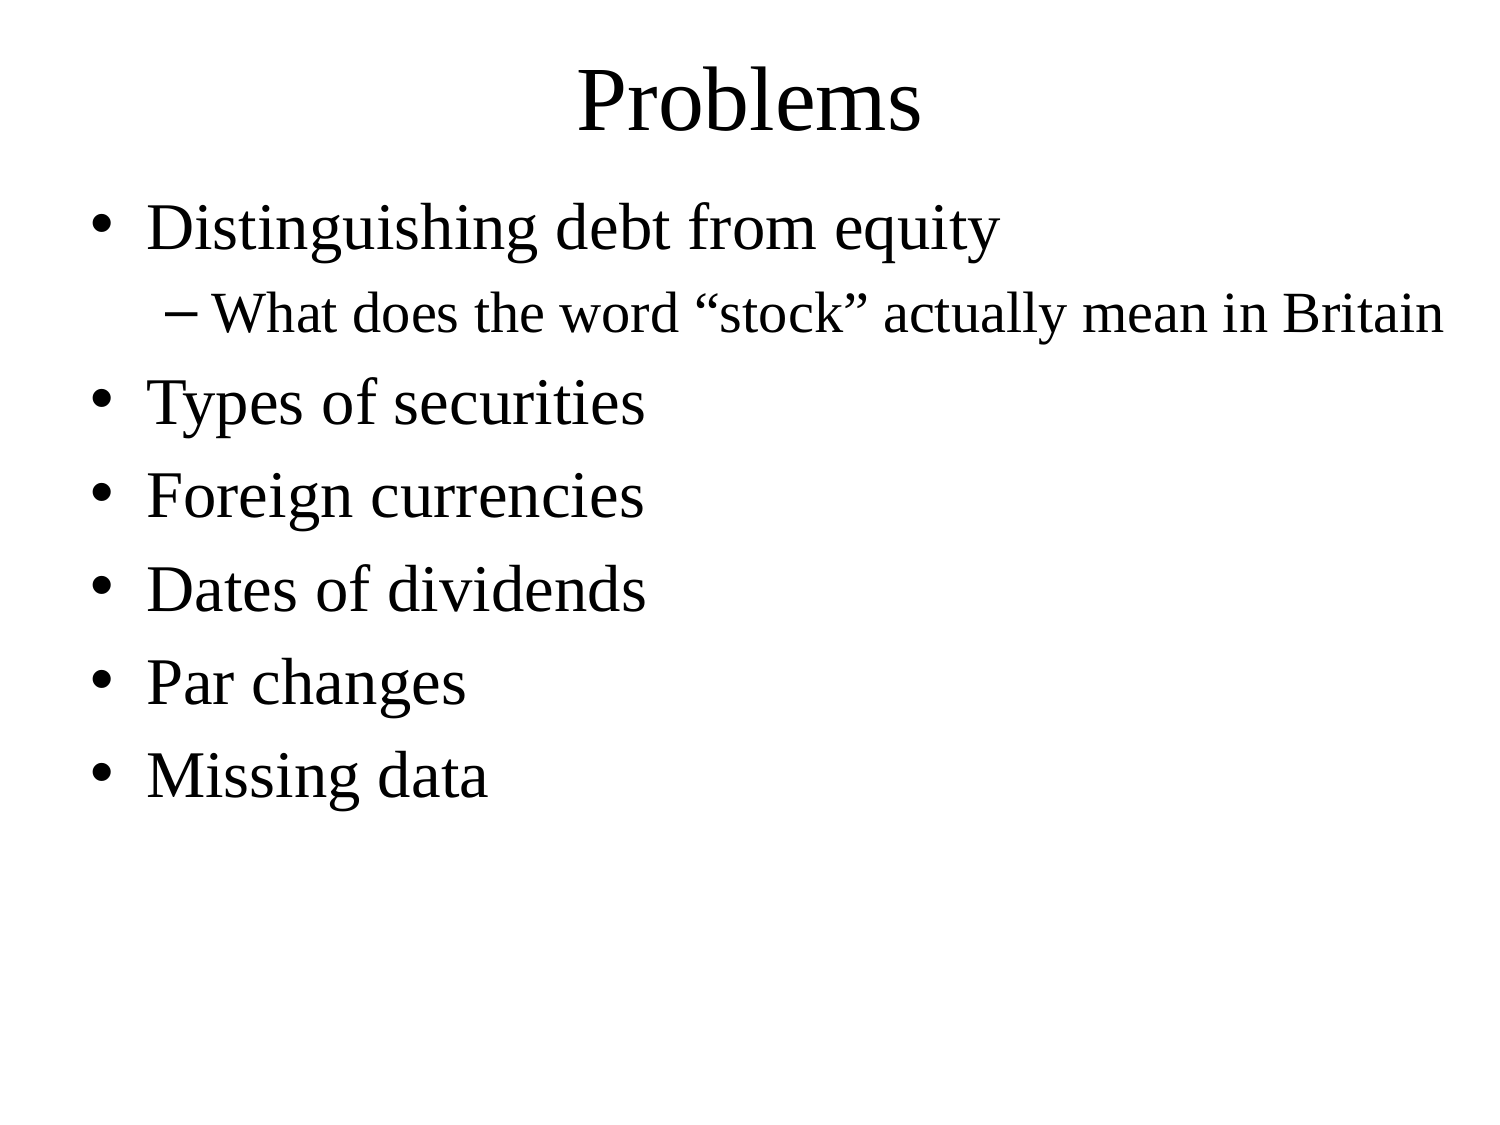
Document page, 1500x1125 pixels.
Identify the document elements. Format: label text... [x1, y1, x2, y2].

list Distinguishing debt from equity What does the word “stock” actually mean in Britain Types of securities Foreign currencies Dates of dividends Par changes Missing data [75, 174, 1463, 1005]
title Problems [75, 0, 1425, 174]
